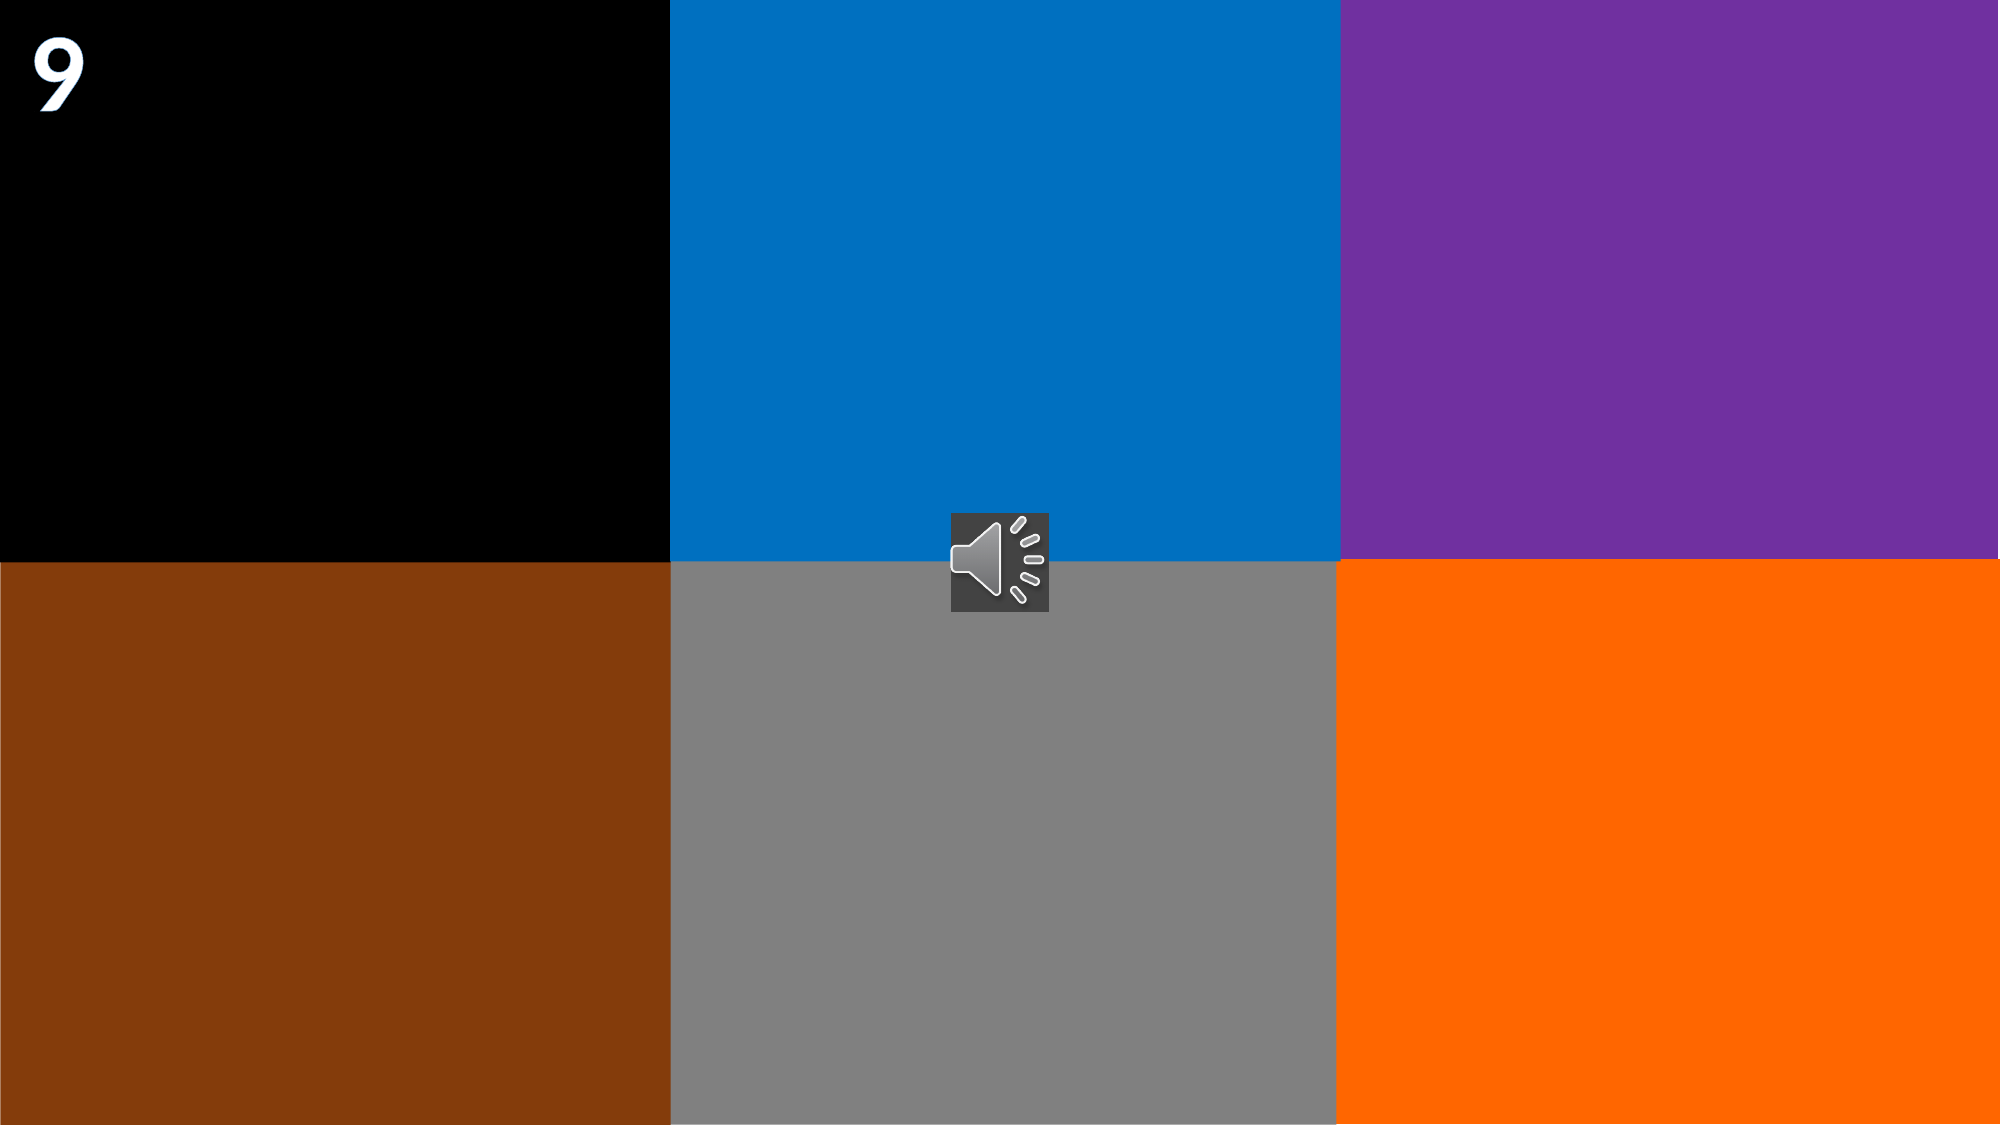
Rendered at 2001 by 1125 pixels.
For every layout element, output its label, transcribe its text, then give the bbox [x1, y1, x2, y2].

text_box [1342, 0, 1999, 558]
text_box 9 [13, 0, 101, 142]
text_box [669, 0, 1342, 562]
picture [949, 512, 1050, 613]
text_box [0, 0, 672, 563]
text_box [672, 562, 1337, 1125]
text_box [1337, 558, 2000, 1125]
text_box [0, 563, 672, 1125]
